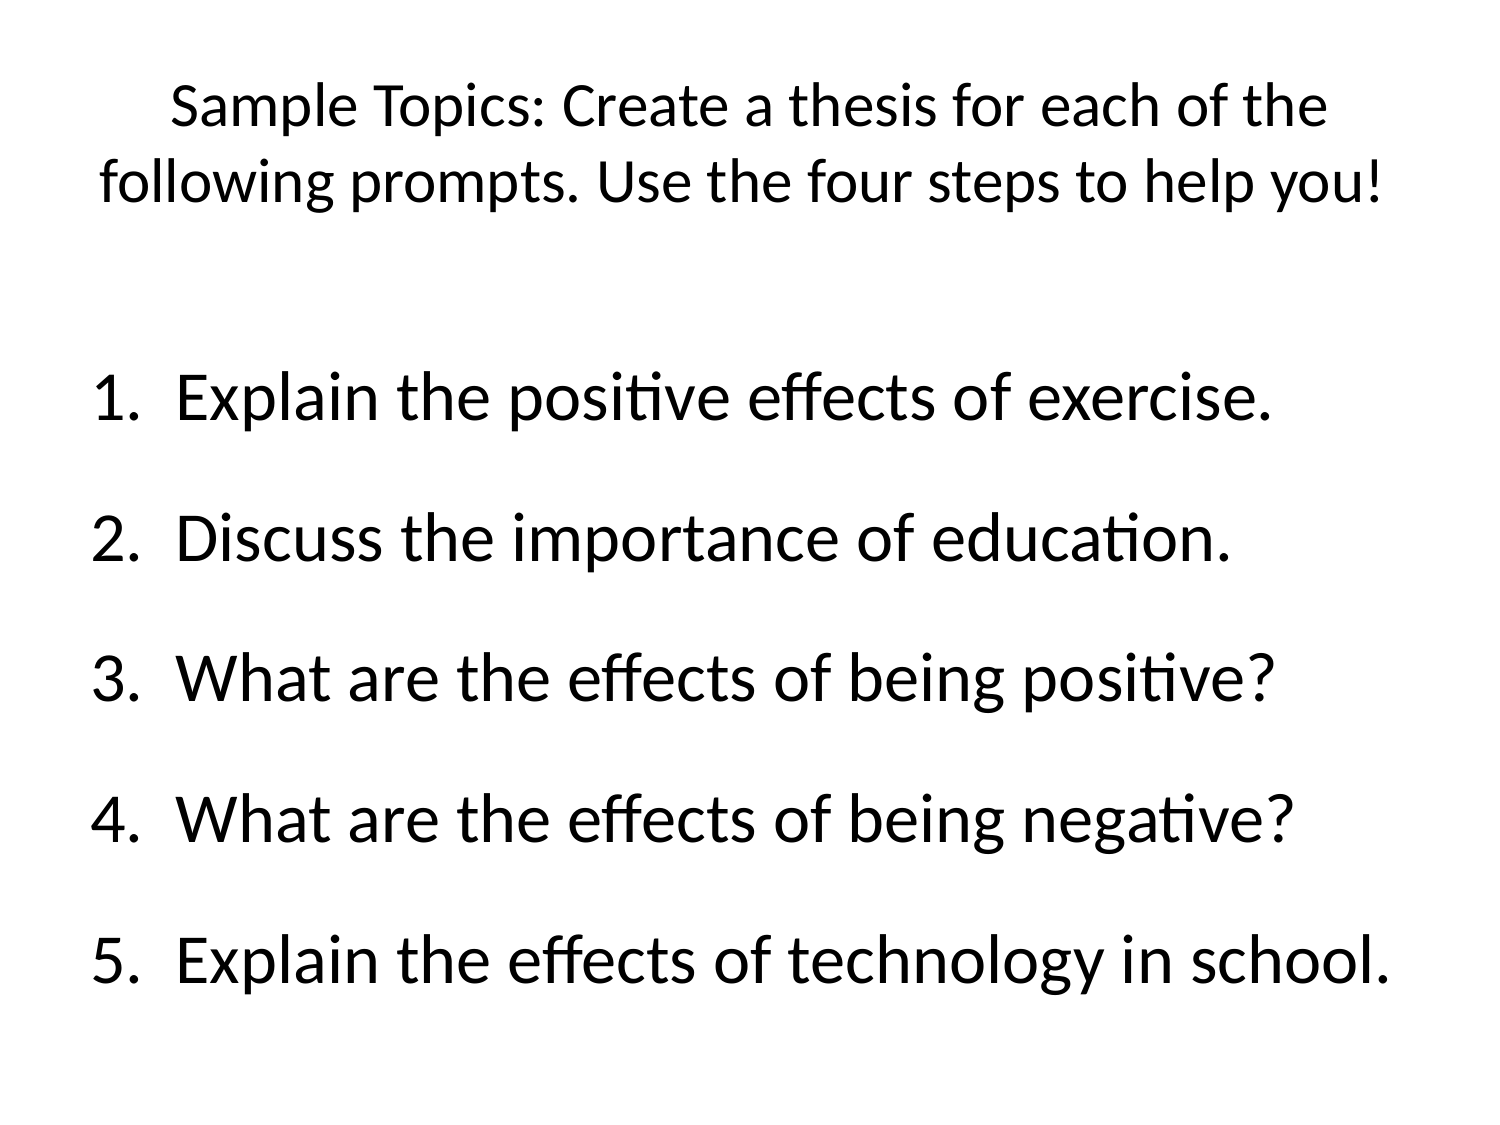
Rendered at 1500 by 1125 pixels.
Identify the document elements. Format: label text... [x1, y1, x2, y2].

list Explain the positive effects of exercise. Discuss the importance of education. What are the effects of being positive? What are the effects of being negative? Explain the effects of technology in school. [75, 299, 1425, 1088]
title Sample Topics: Create a thesis for each of the following prompts. Use the four steps to help you! [75, 45, 1425, 233]
